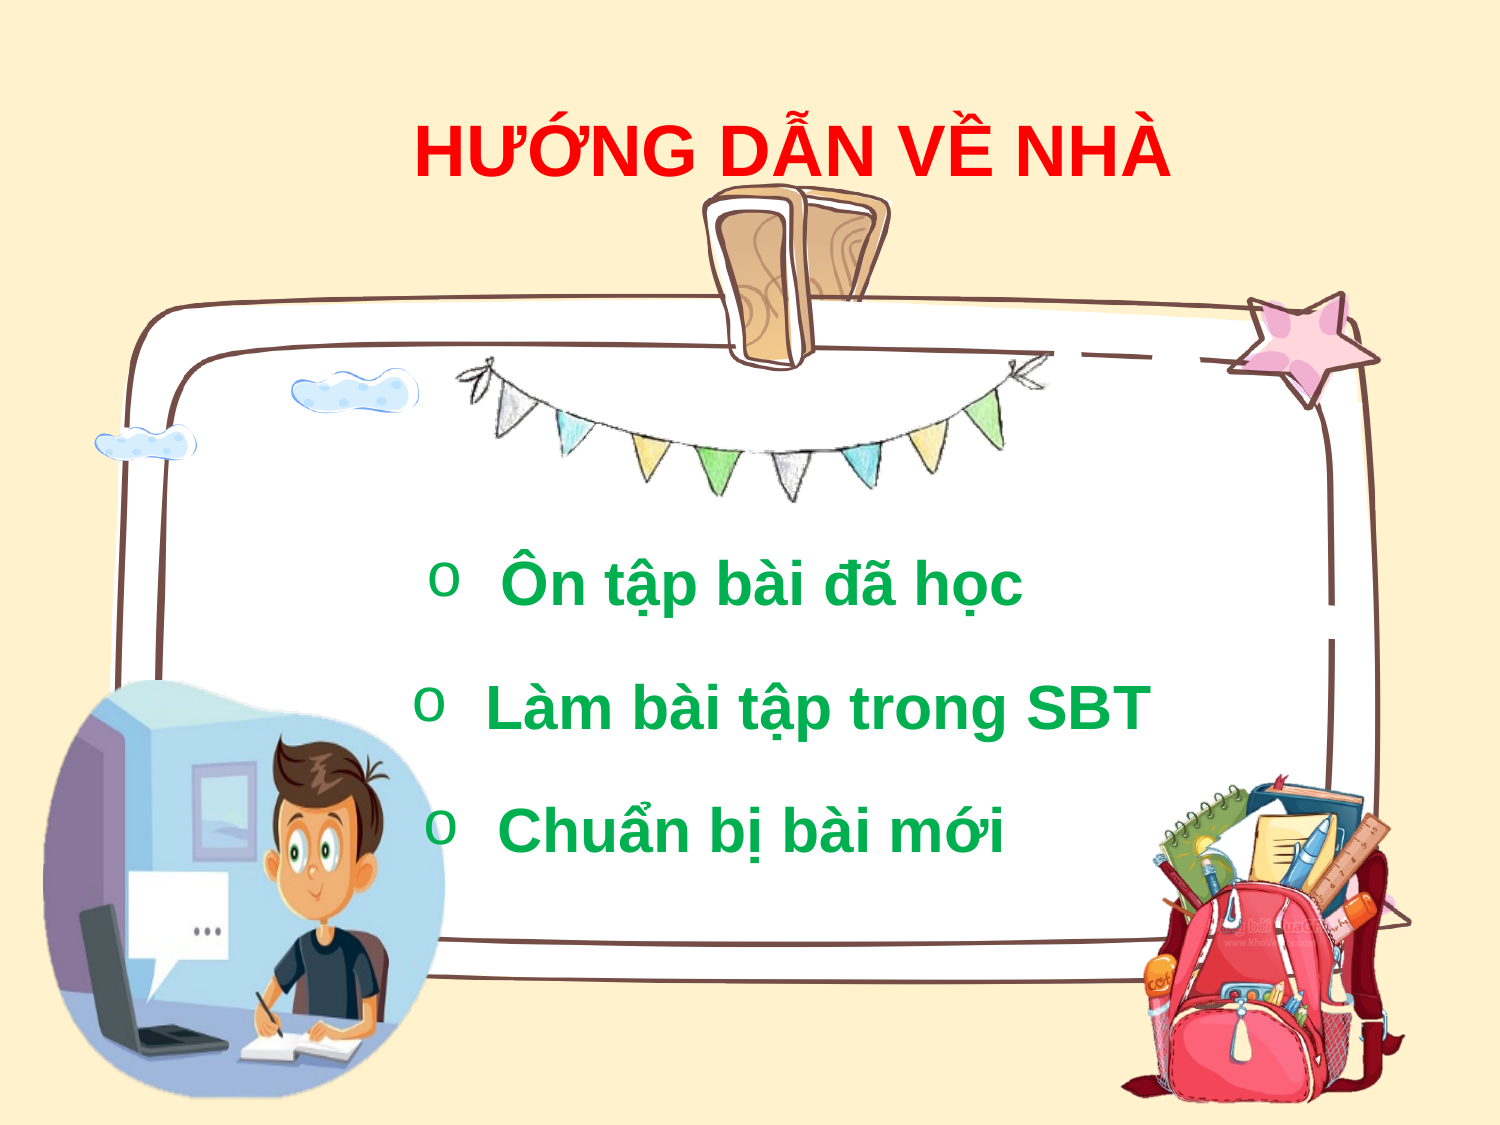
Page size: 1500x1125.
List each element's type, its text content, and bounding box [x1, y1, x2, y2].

text_box HƯỚNG DẪN VỀ NHÀ [136, 0, 1452, 192]
picture [43, 183, 1483, 1125]
